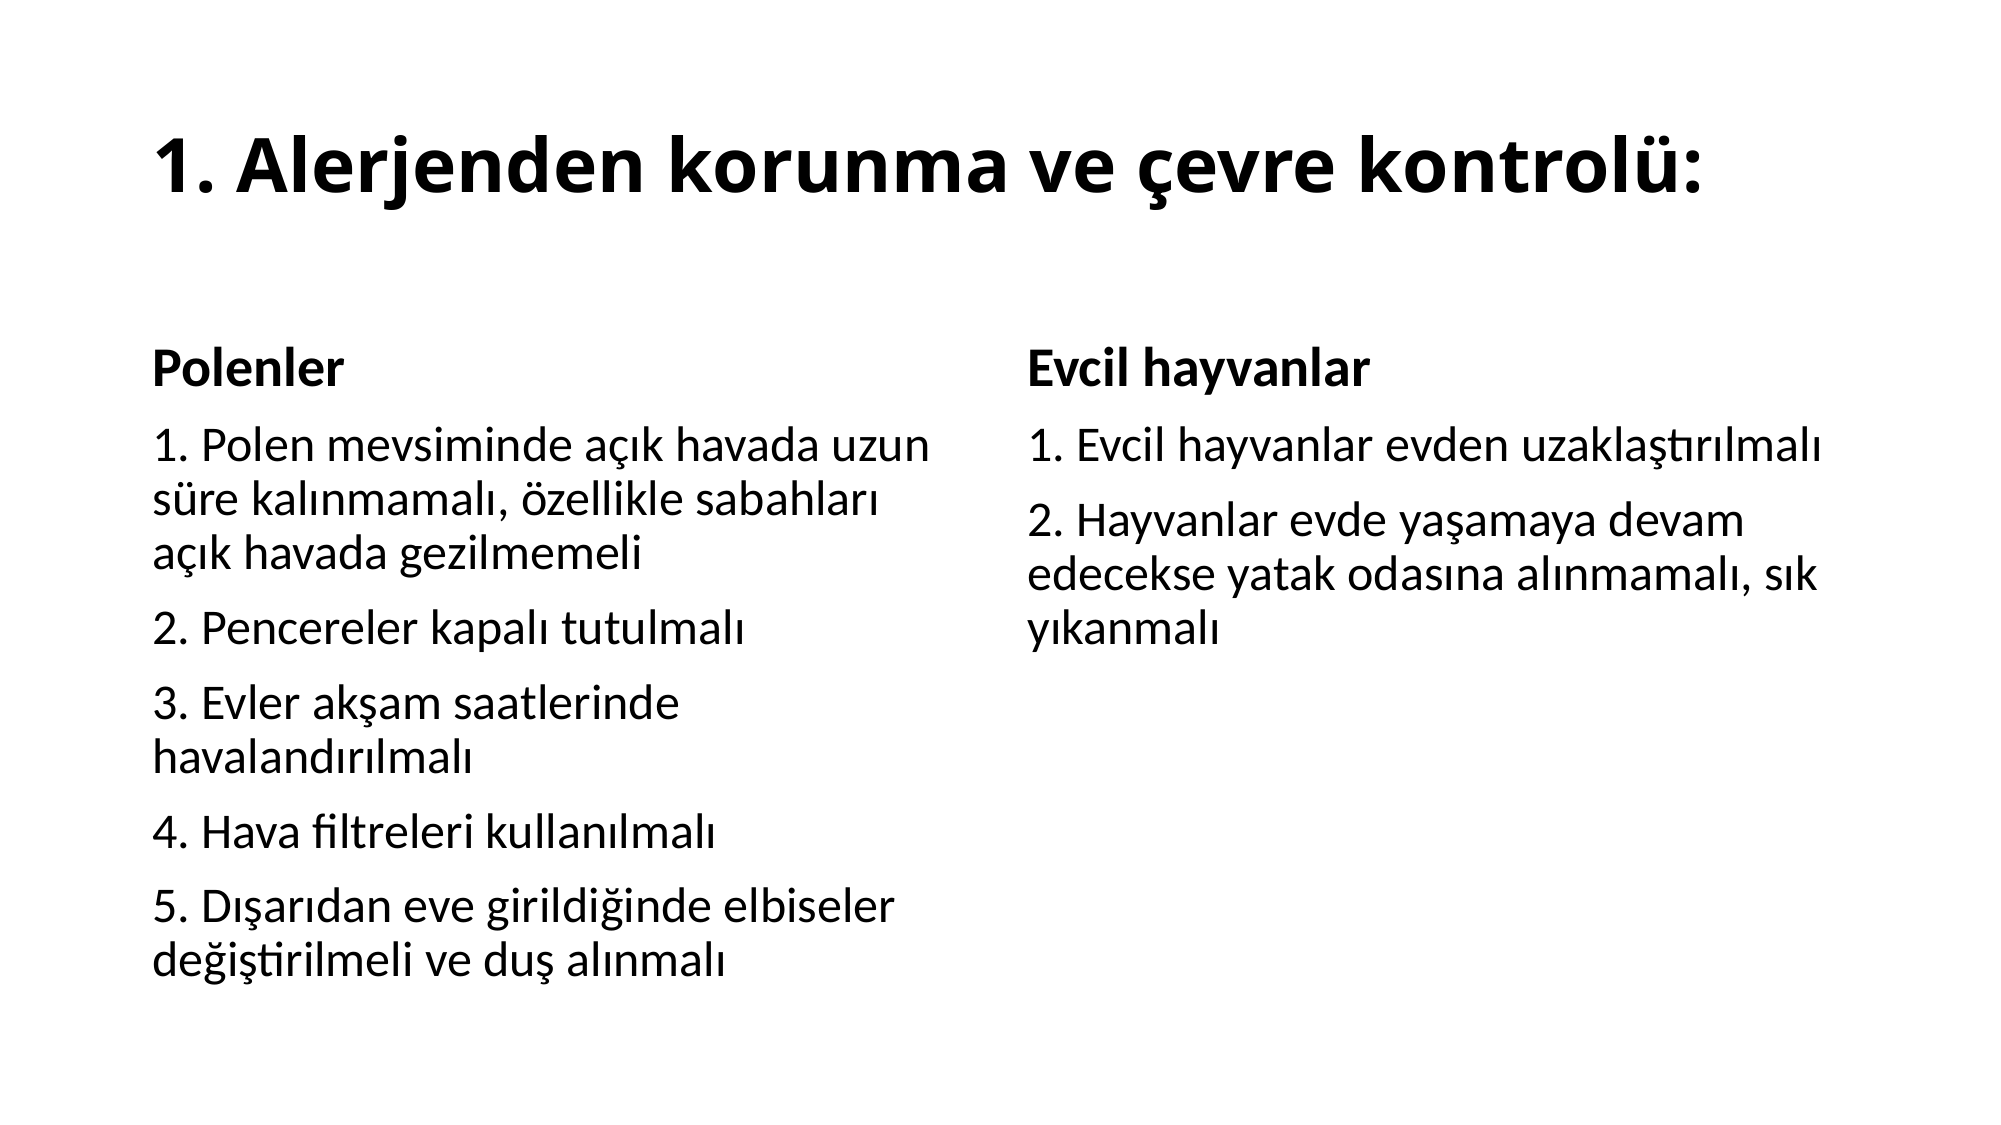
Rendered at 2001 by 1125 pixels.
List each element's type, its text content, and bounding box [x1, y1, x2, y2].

title 1. Alerjenden korunma ve çevre kontrolü: [137, 59, 1863, 278]
list 1. Polen mevsiminde açık havada uzun süre kalınmamalı, özellikle sabahları açık havada gezilmemeli 2. Pencereler kapalı tutulmalı 3. Evler akşam saatlerinde havalandırılmalı 4. Hava filtreleri kullanılmalı 5. Dışarıdan eve girildiğinde elbiseler değiştirilmeli ve duş alınmalı [137, 410, 984, 1016]
list Polenler [137, 275, 984, 410]
list Evcil hayvanlar [1012, 275, 1863, 410]
list 1. Evcil hayvanlar evden uzaklaştırılmalı 2. Hayvanlar evde yaşamaya devam edecekse yatak odasına alınmamalı, sık yıkanmalı [1012, 410, 1863, 1016]
